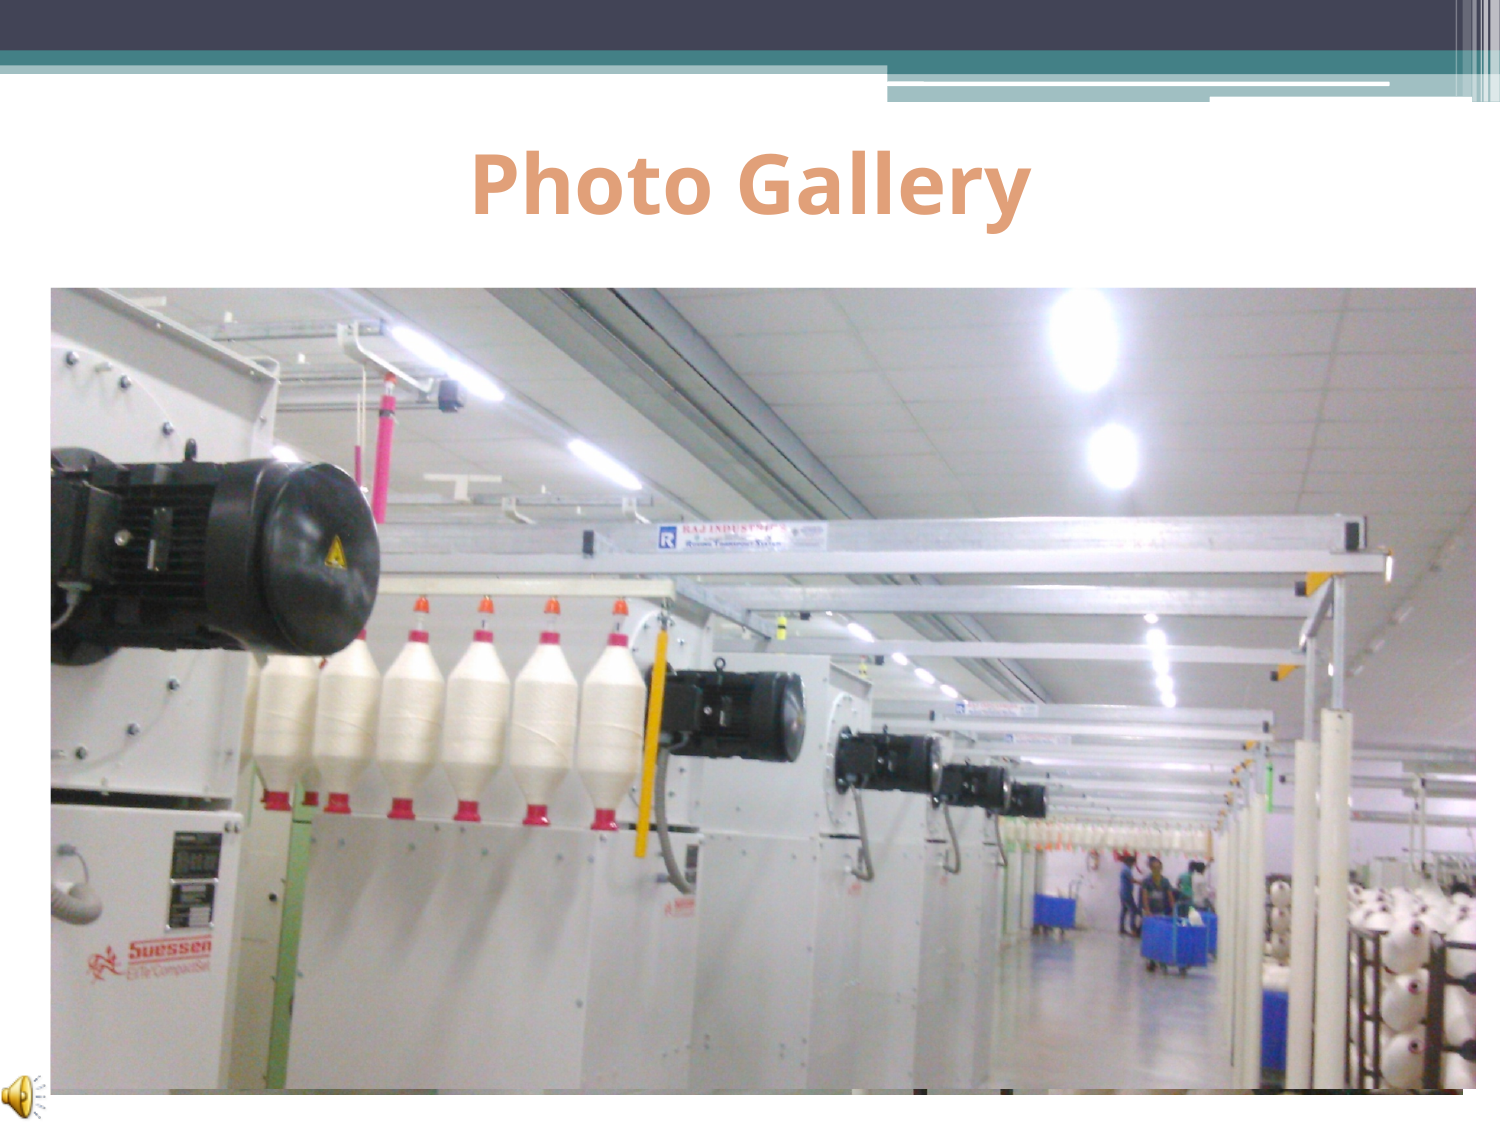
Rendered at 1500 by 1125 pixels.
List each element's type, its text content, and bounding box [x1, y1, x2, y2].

picture [0, 287, 1476, 1125]
title Photo Gallery [75, 112, 1425, 250]
